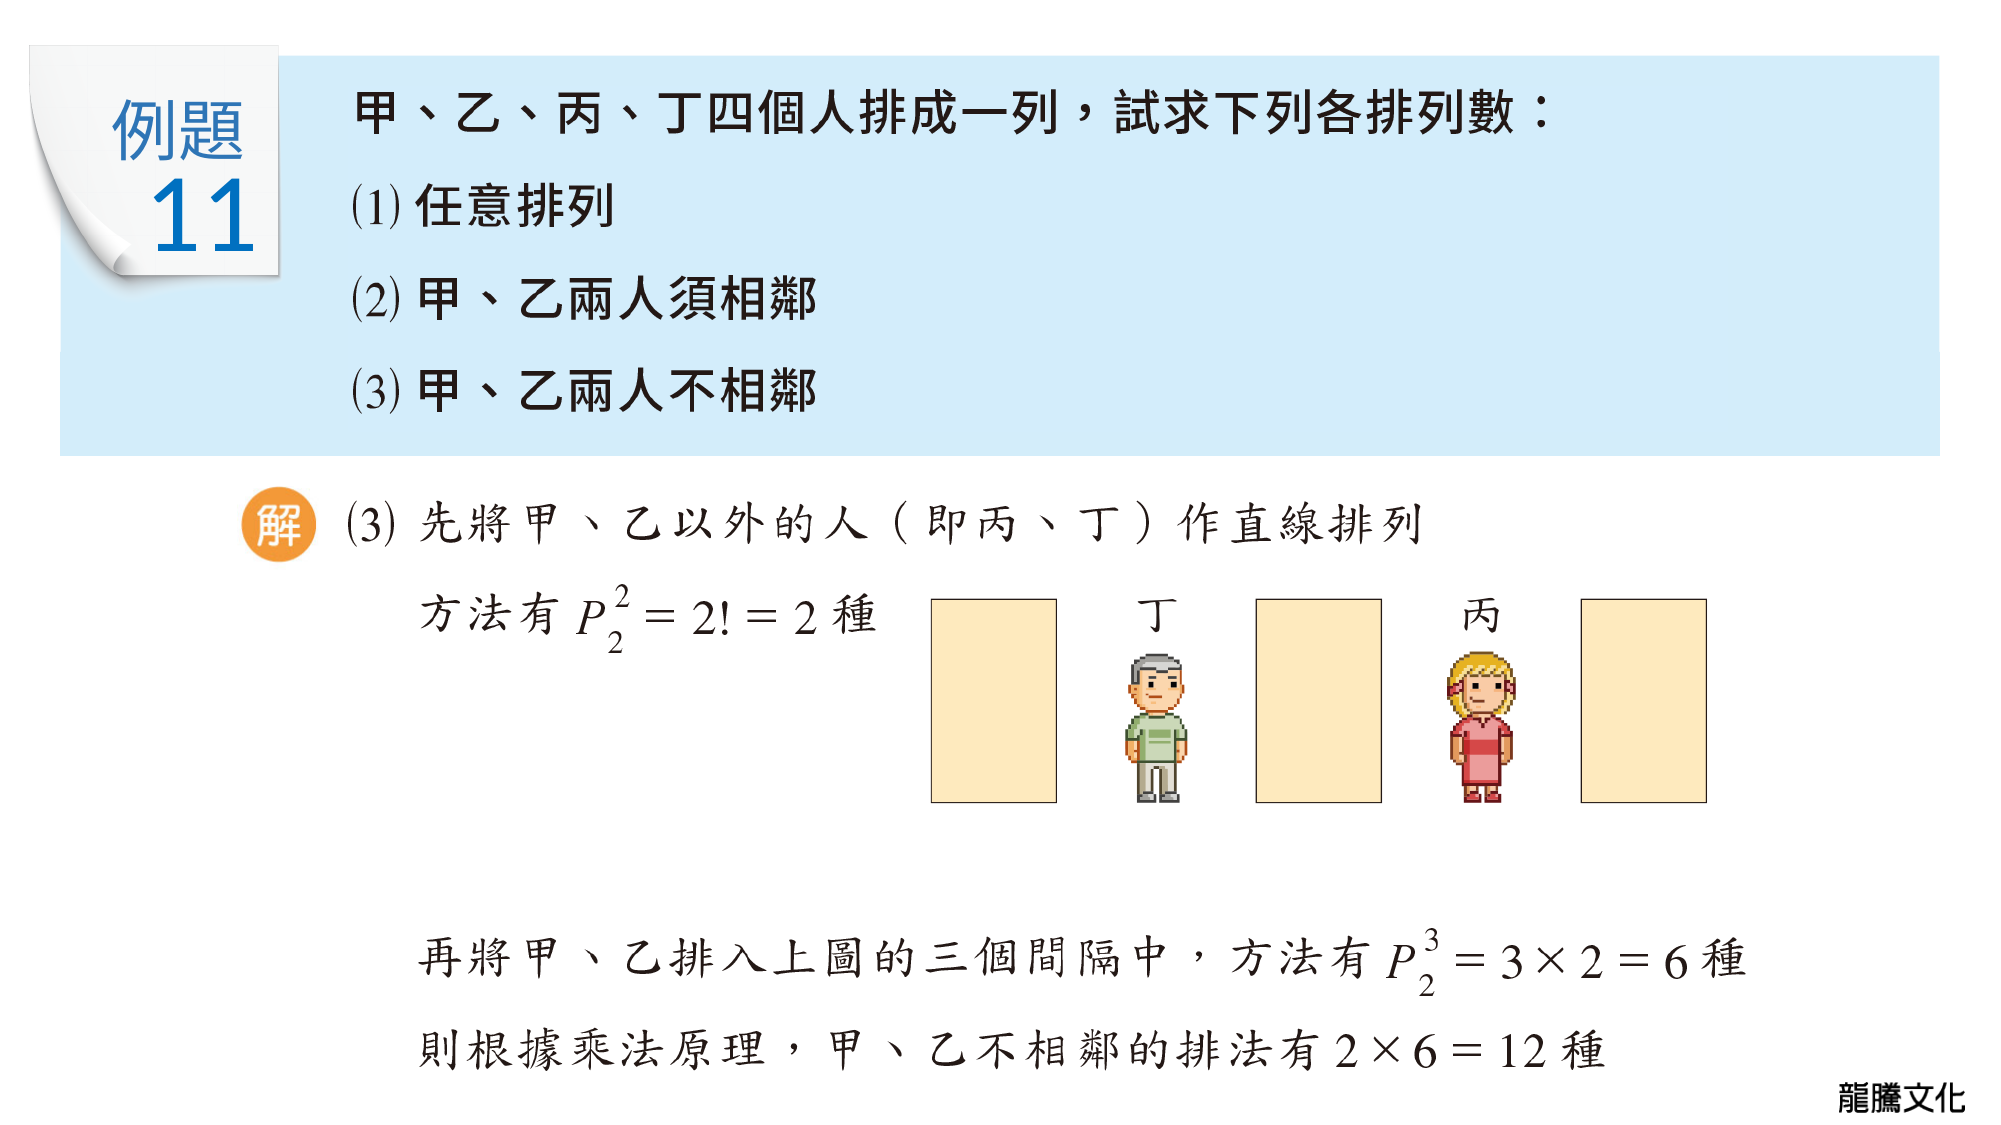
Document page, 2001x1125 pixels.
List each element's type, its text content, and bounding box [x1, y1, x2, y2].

picture [348, 86, 1728, 432]
text_box [59, 351, 1941, 457]
picture [235, 485, 326, 571]
list 11 [124, 147, 279, 272]
picture [339, 1013, 1803, 1098]
picture [339, 494, 1803, 556]
picture [339, 913, 1803, 998]
picture [339, 575, 1803, 816]
picture [19, 23, 293, 320]
picture [1839, 1082, 1965, 1113]
